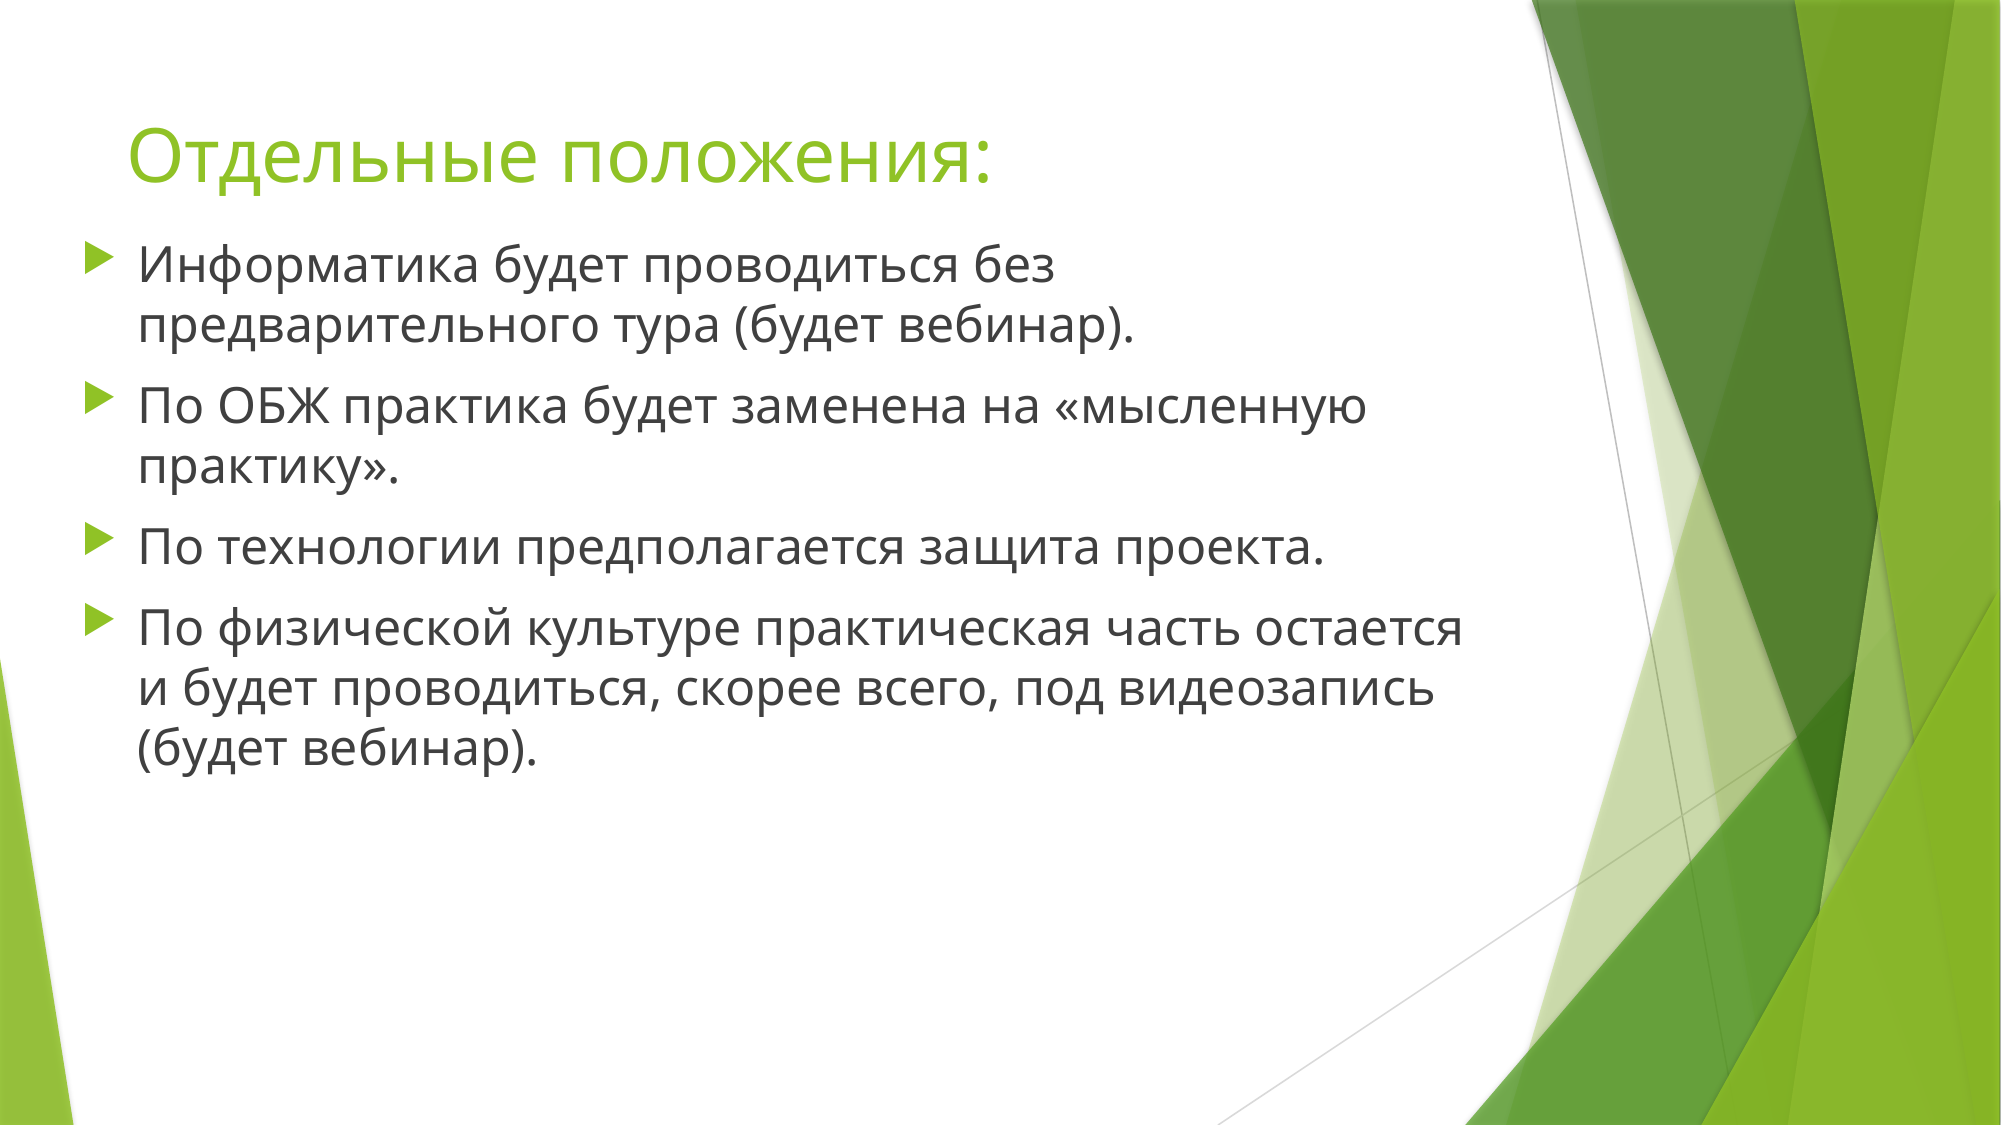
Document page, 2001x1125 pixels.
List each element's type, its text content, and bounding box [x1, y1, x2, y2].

title Отдельные положения: [111, 99, 1522, 224]
list Информатика будет проводиться без предварительного тура (будет вебинар). По ОБЖ практика будет заменена на «мысленную практику». По технологии предполагается защита проекта. По физической культуре практическая часть остается и будет проводиться, скорее всего, под видеозапись (будет вебинар). [66, 224, 1522, 1042]
